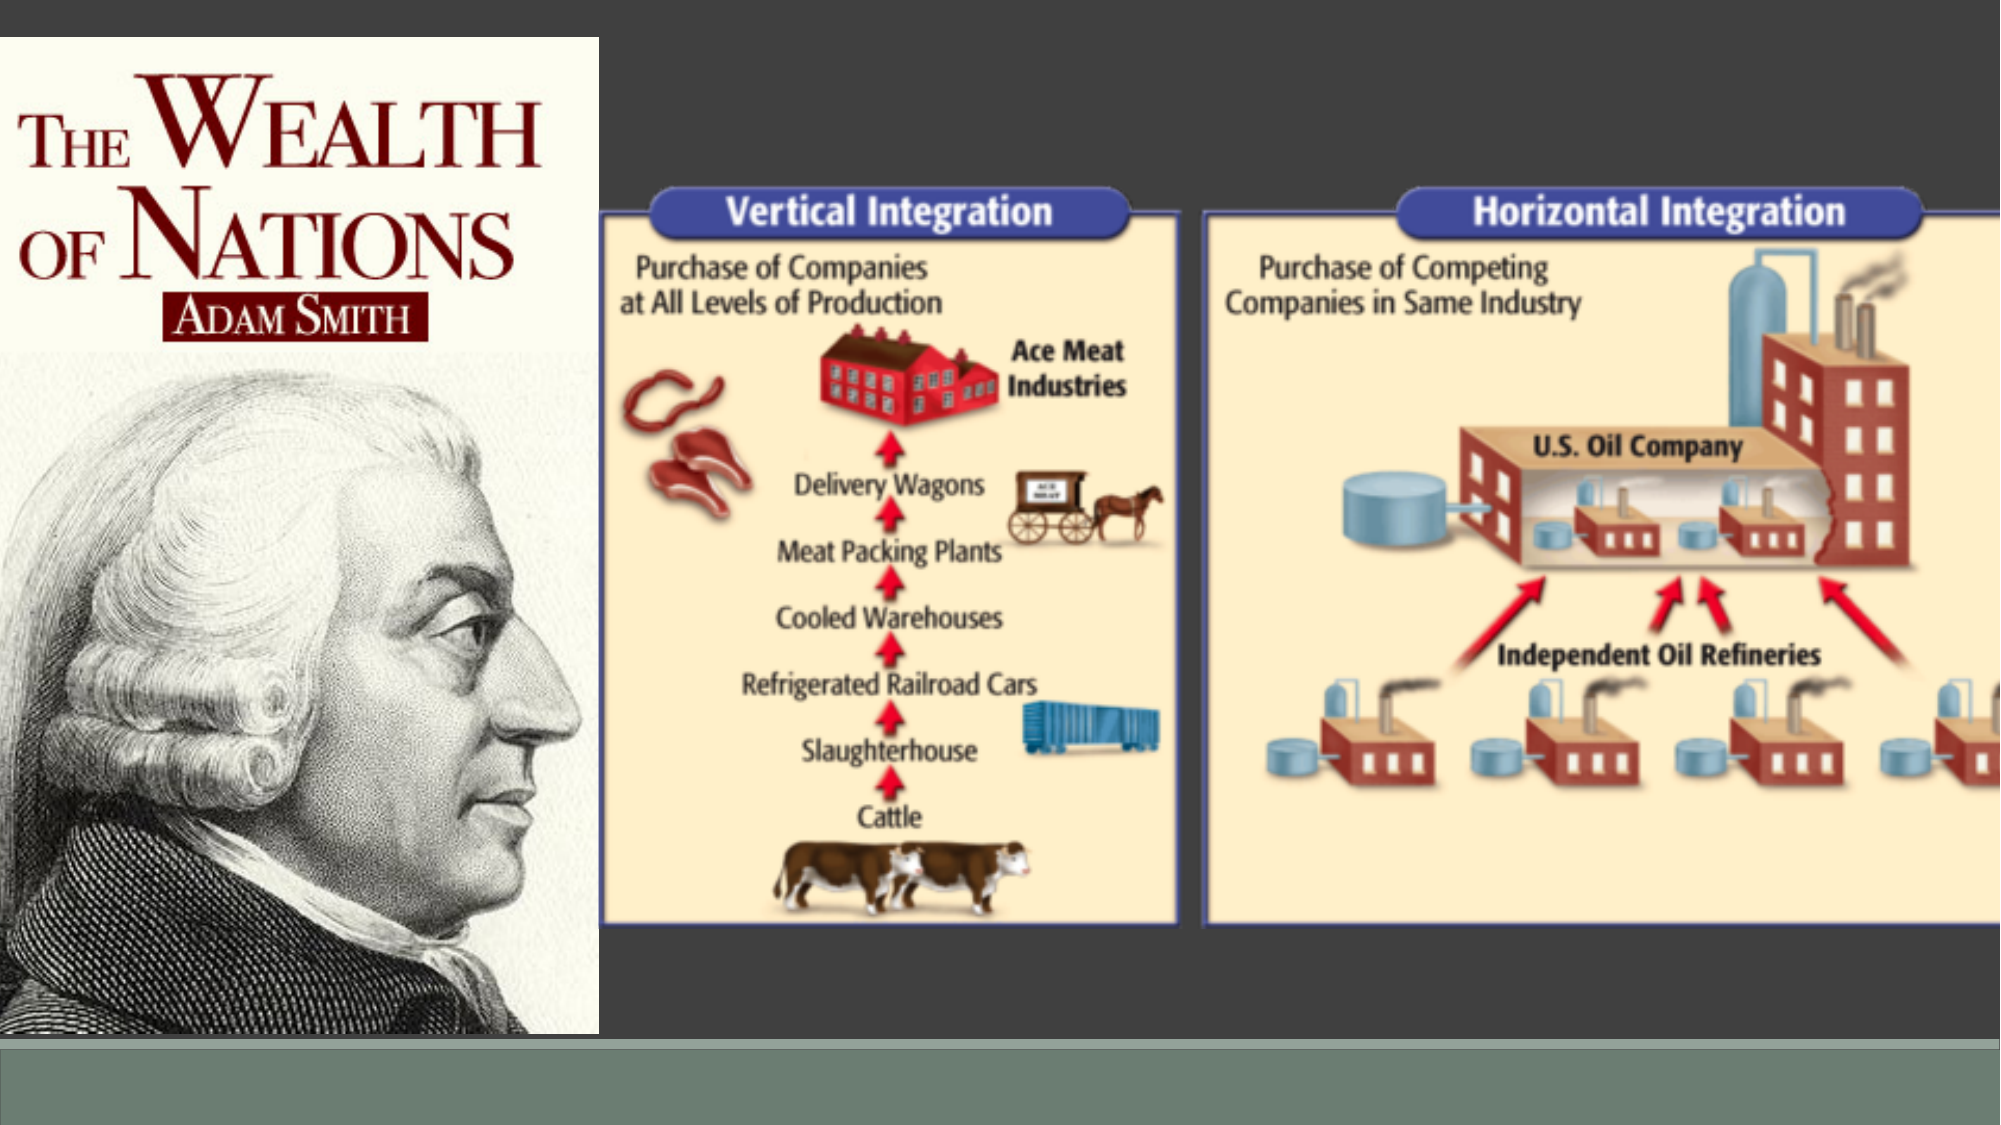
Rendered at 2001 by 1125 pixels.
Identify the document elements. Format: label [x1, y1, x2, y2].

picture [0, 37, 2000, 1034]
